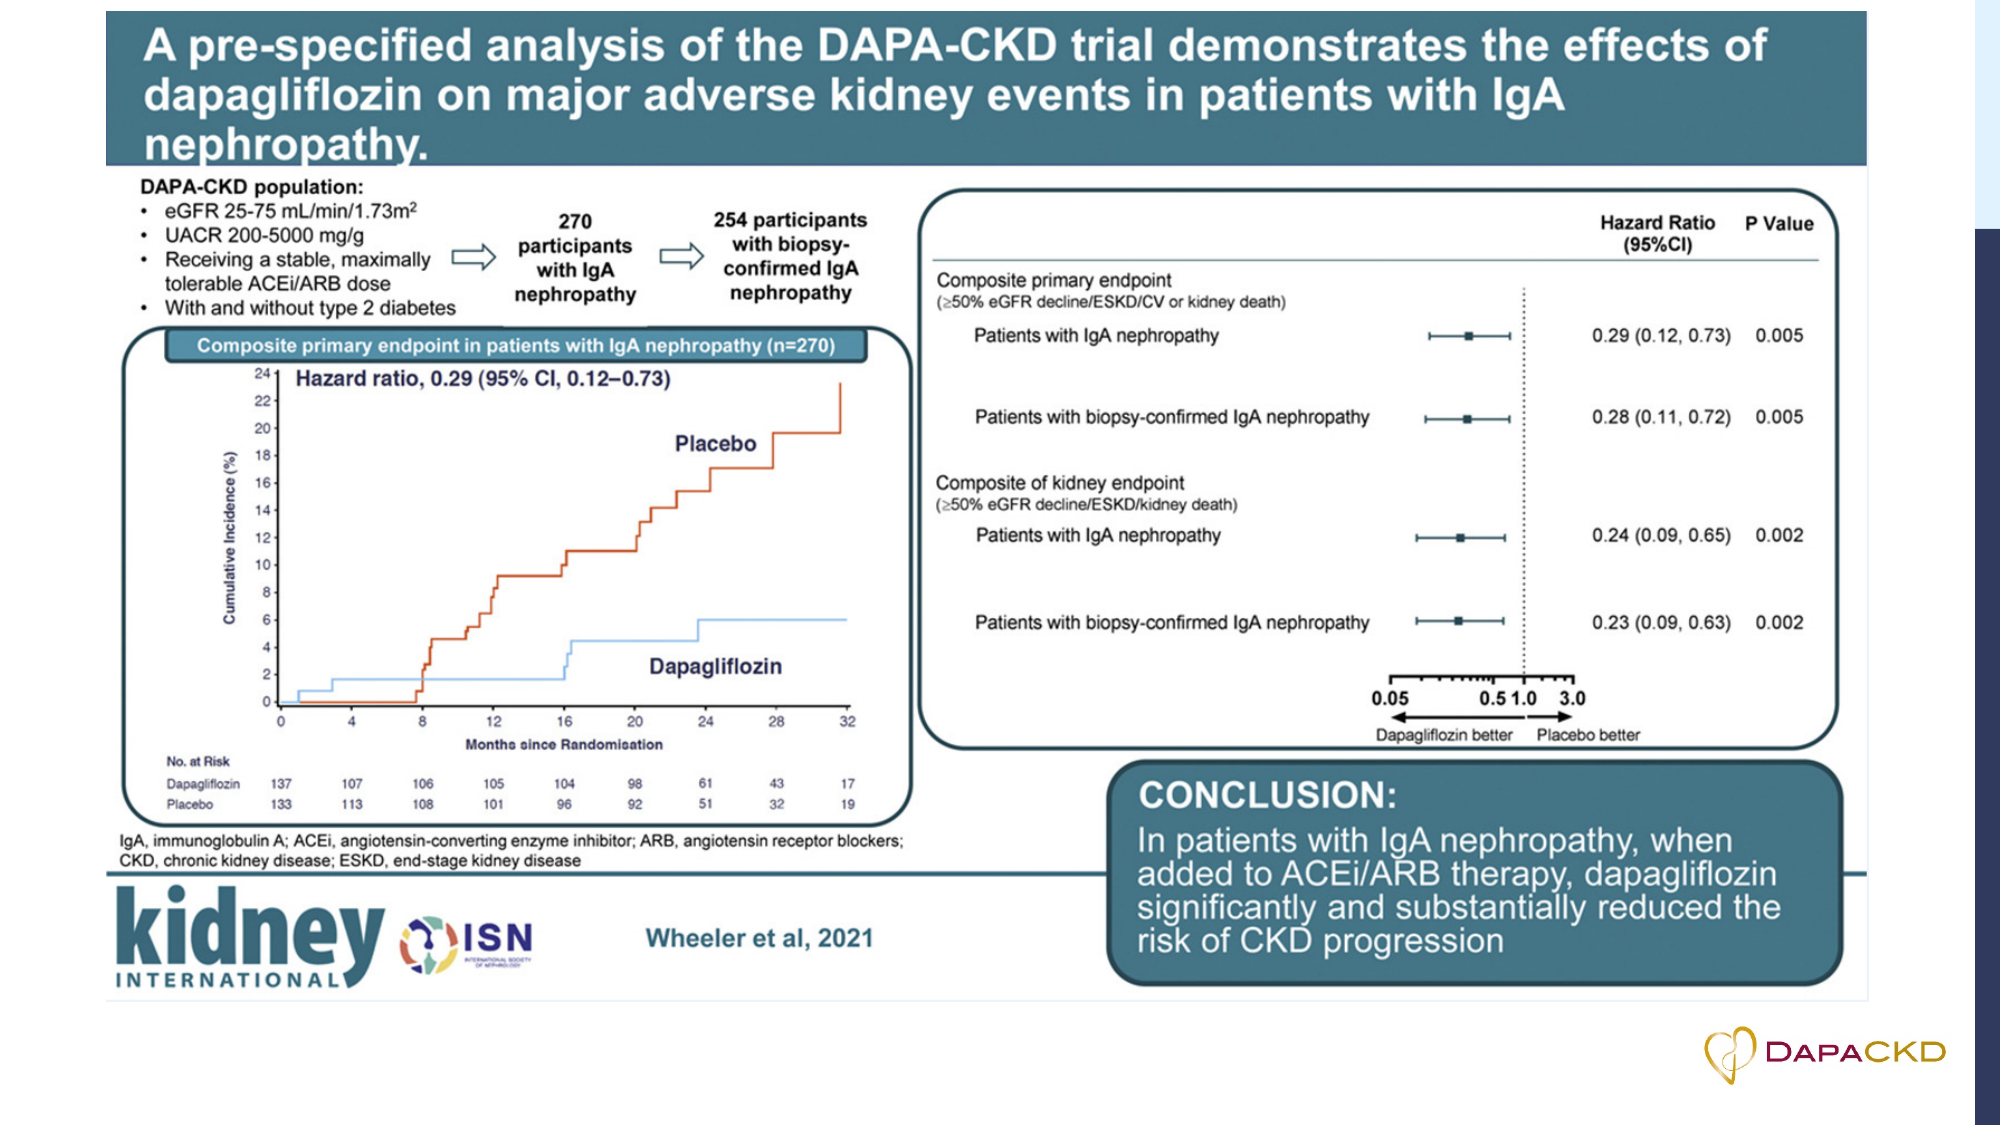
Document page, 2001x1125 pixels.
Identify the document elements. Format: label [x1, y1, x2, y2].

list [106, 10, 1869, 1003]
picture [1688, 1013, 1968, 1087]
